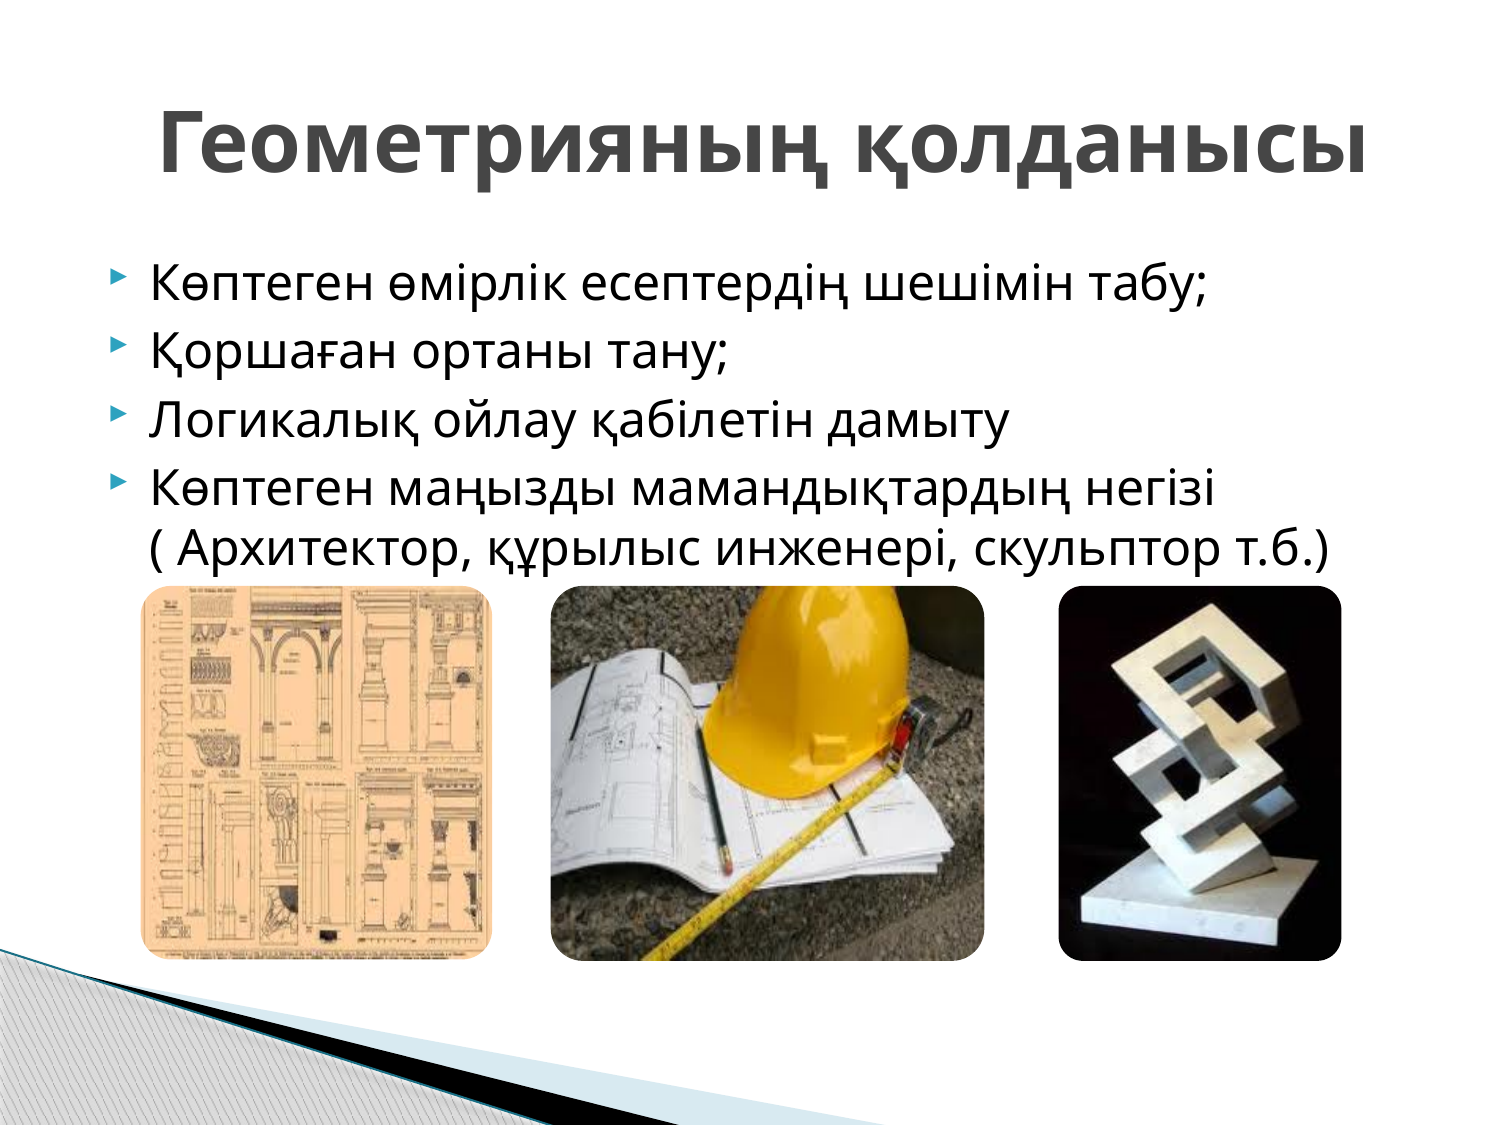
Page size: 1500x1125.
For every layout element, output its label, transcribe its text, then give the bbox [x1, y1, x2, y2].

picture [550, 585, 985, 962]
title Геометрияның қолданысы [75, 45, 1425, 233]
picture [1058, 585, 1342, 962]
picture [140, 585, 493, 960]
list Көптеген өмірлік есептердің шешімін табу; Қоршаған ортаны тану; Логикалық ойлау қабілетін дамыту Көптеген маңызды мамандықтардың негізі ( Архитектор, құрылыс инженері, скульптор т.б.) [75, 243, 1425, 986]
